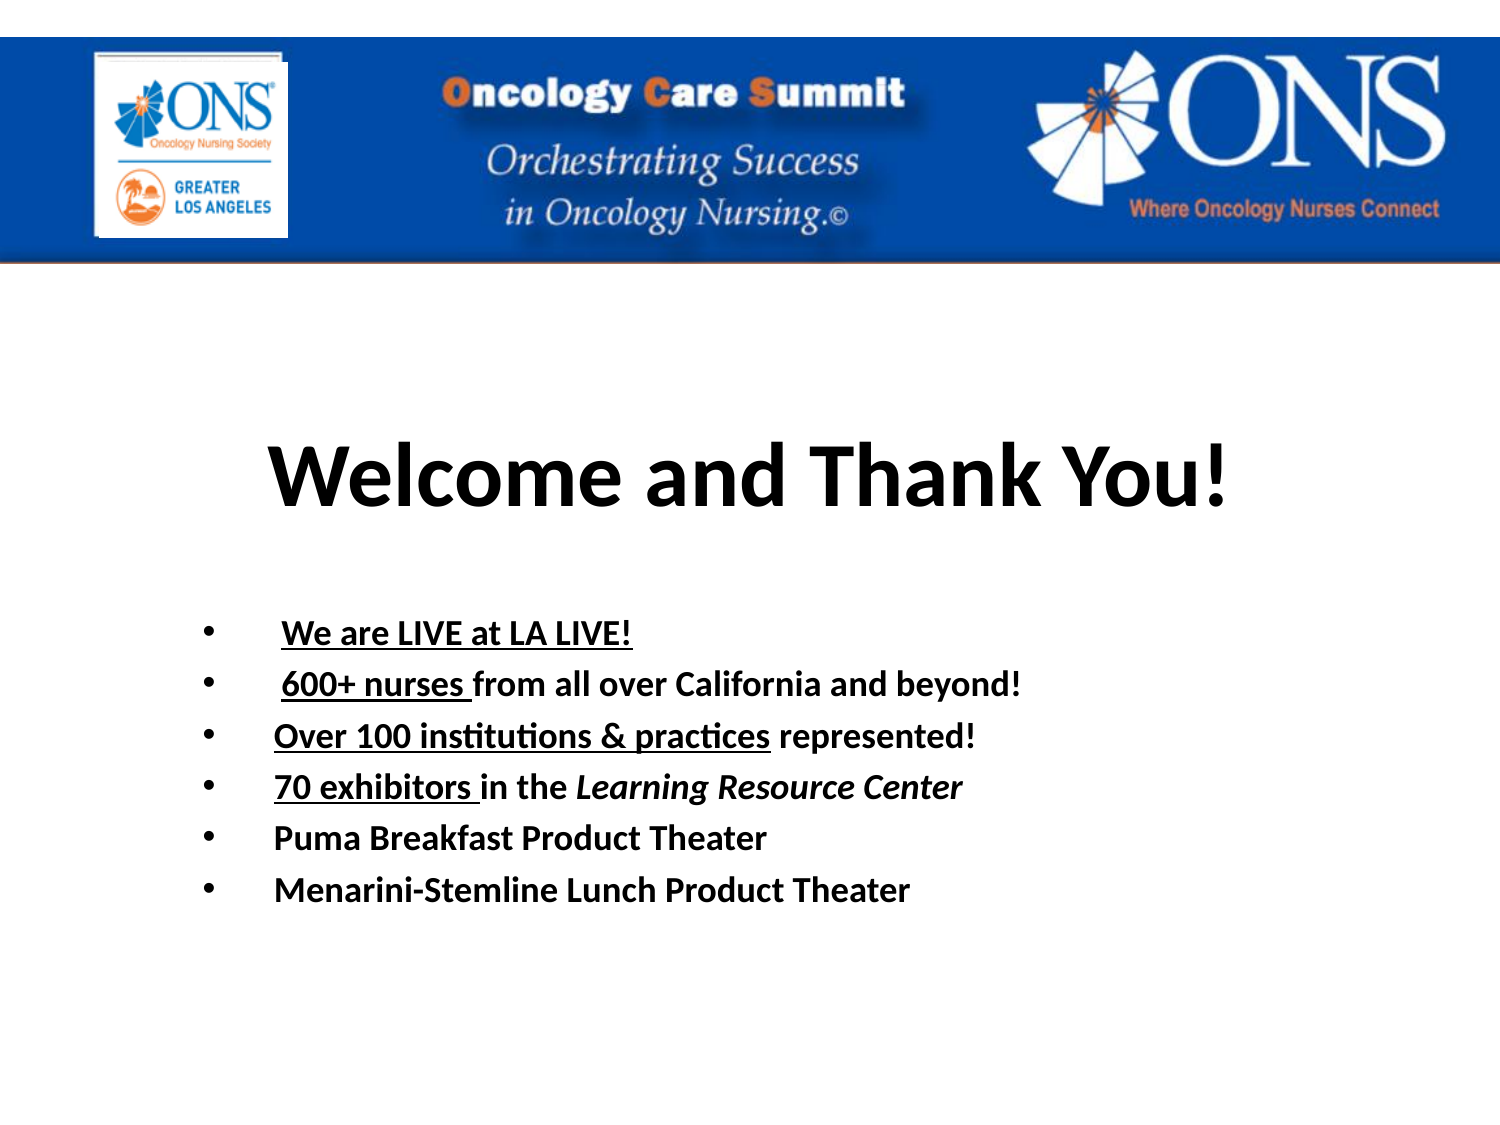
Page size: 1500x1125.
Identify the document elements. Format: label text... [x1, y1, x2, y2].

title Welcome and Thank You! [112, 349, 1388, 591]
subtitle We are LIVE at LA LIVE! 600+ nurses from all over California and beyond! Over 100 institutions & practices represented! 70 exhibitors in the Learning Resource Center Puma Breakfast Product Theater Menarini-Stemline Lunch Product Theater [187, 549, 1325, 925]
picture [0, 37, 1500, 264]
